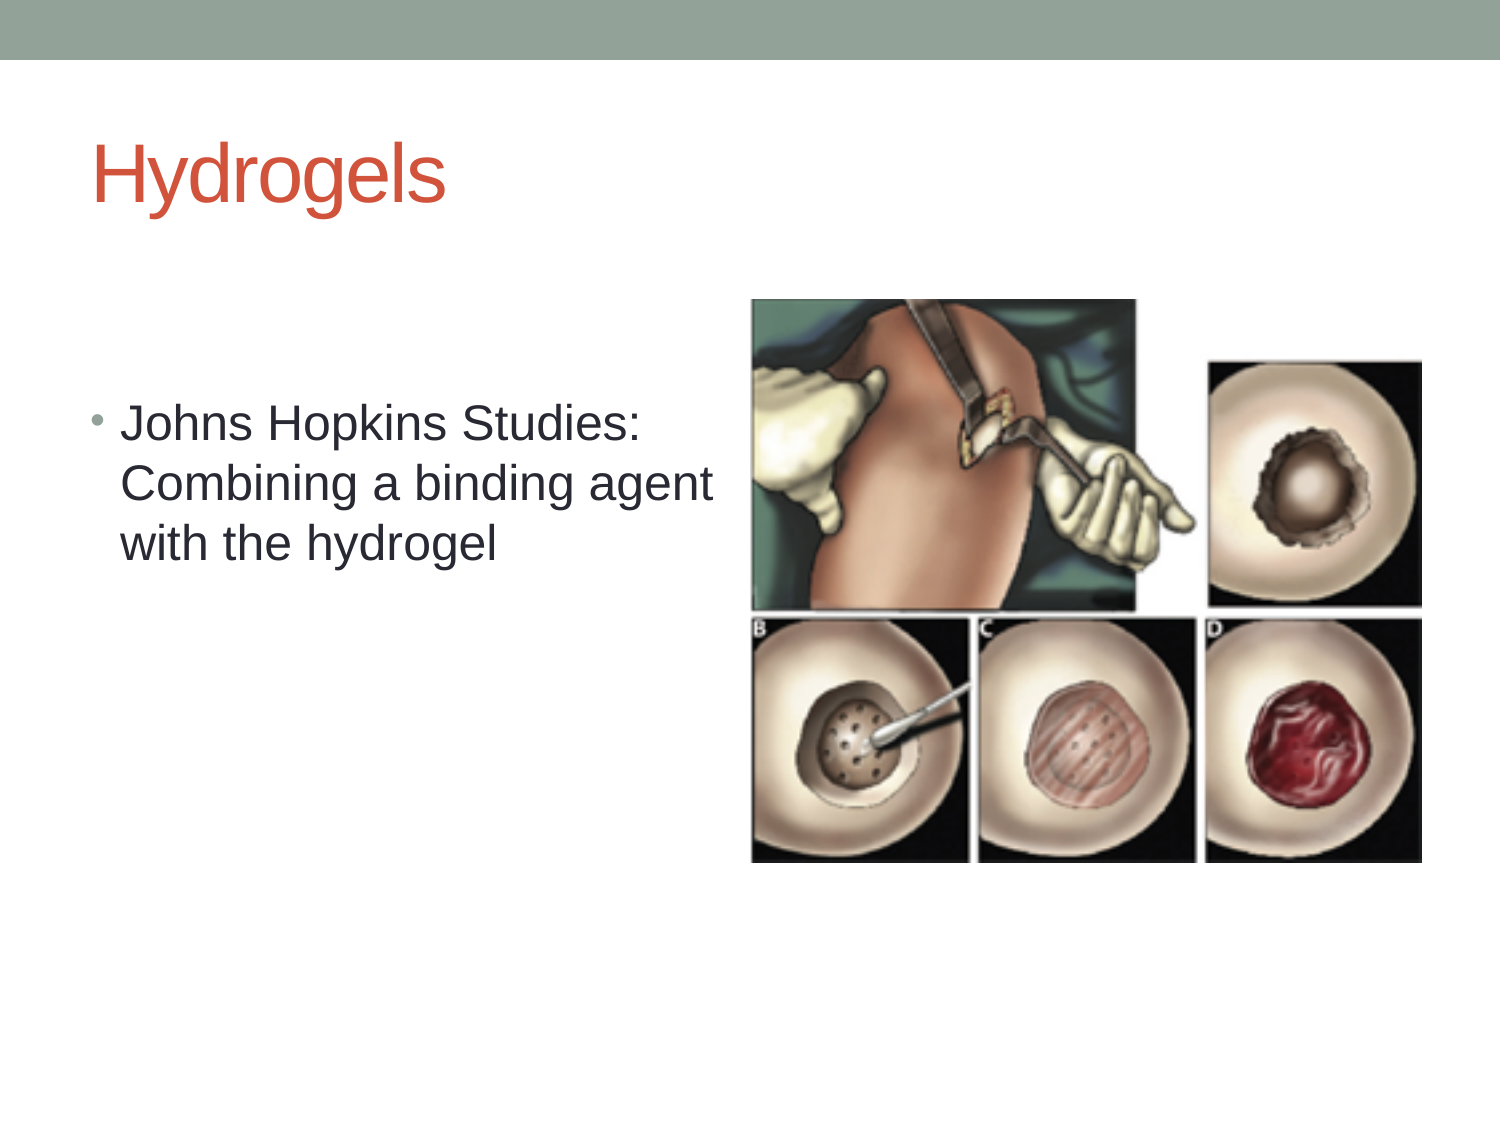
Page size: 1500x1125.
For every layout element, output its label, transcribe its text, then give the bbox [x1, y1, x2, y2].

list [749, 299, 1422, 863]
list Johns Hopkins Studies: Combining a binding agent with the hydrogel [75, 312, 738, 1087]
title Hydrogels [75, 87, 1425, 250]
